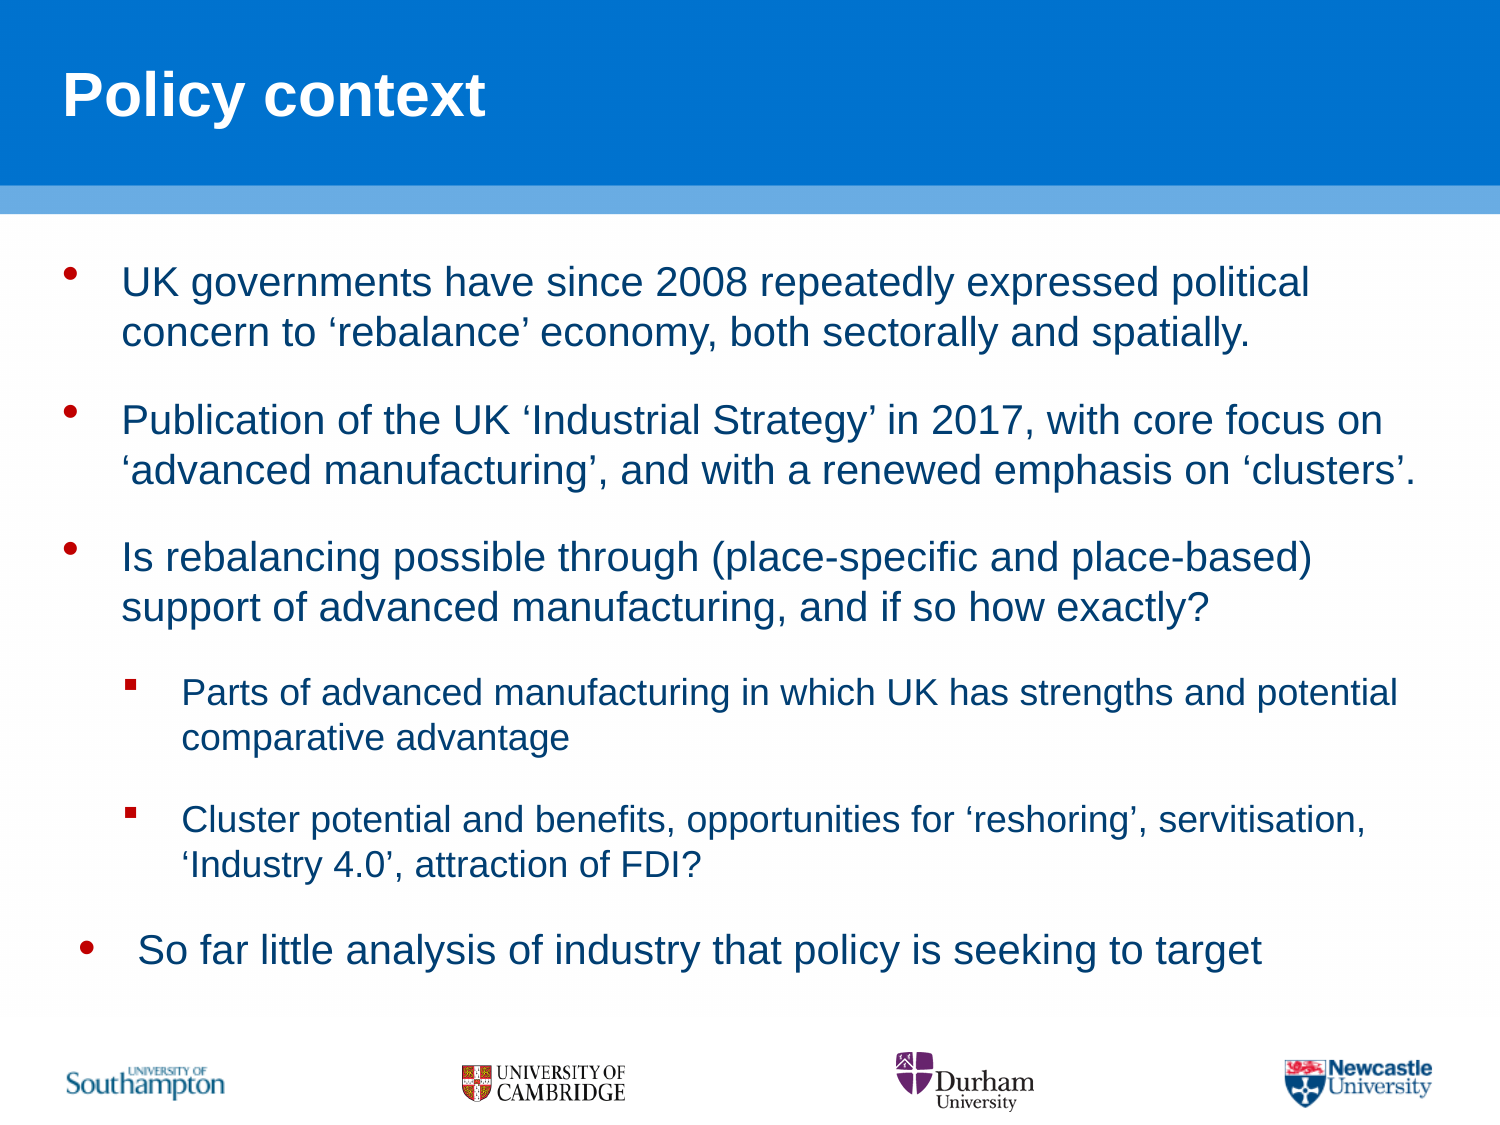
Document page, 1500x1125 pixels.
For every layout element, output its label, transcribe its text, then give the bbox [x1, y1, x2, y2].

picture [896, 1055, 1034, 1112]
list UK governments have since 2008 repeatedly expressed political concern to ‘rebalance’ economy, both sectorally and spatially. Publication of the UK ‘Industrial Strategy’ in 2017, with core focus on ‘advanced manufacturing’, and with a renewed emphasis on ‘clusters’. Is rebalancing possible through (place-specific and place-based) support of advanced manufacturing, and if so how exactly? Parts of advanced manufacturing in which UK has strengths and potential comparative advantage Cluster potential and benefits, opportunities for ‘reshoring’, servitisation, ‘Industry 4.0’, attraction of FDI? So far little analysis of industry that policy is seeking to target [62, 254, 1438, 1055]
picture [1278, 1048, 1439, 1116]
picture [462, 1065, 625, 1102]
picture [0, 0, 1500, 1016]
picture [60, 1047, 232, 1124]
title Policy context [62, 54, 1438, 125]
